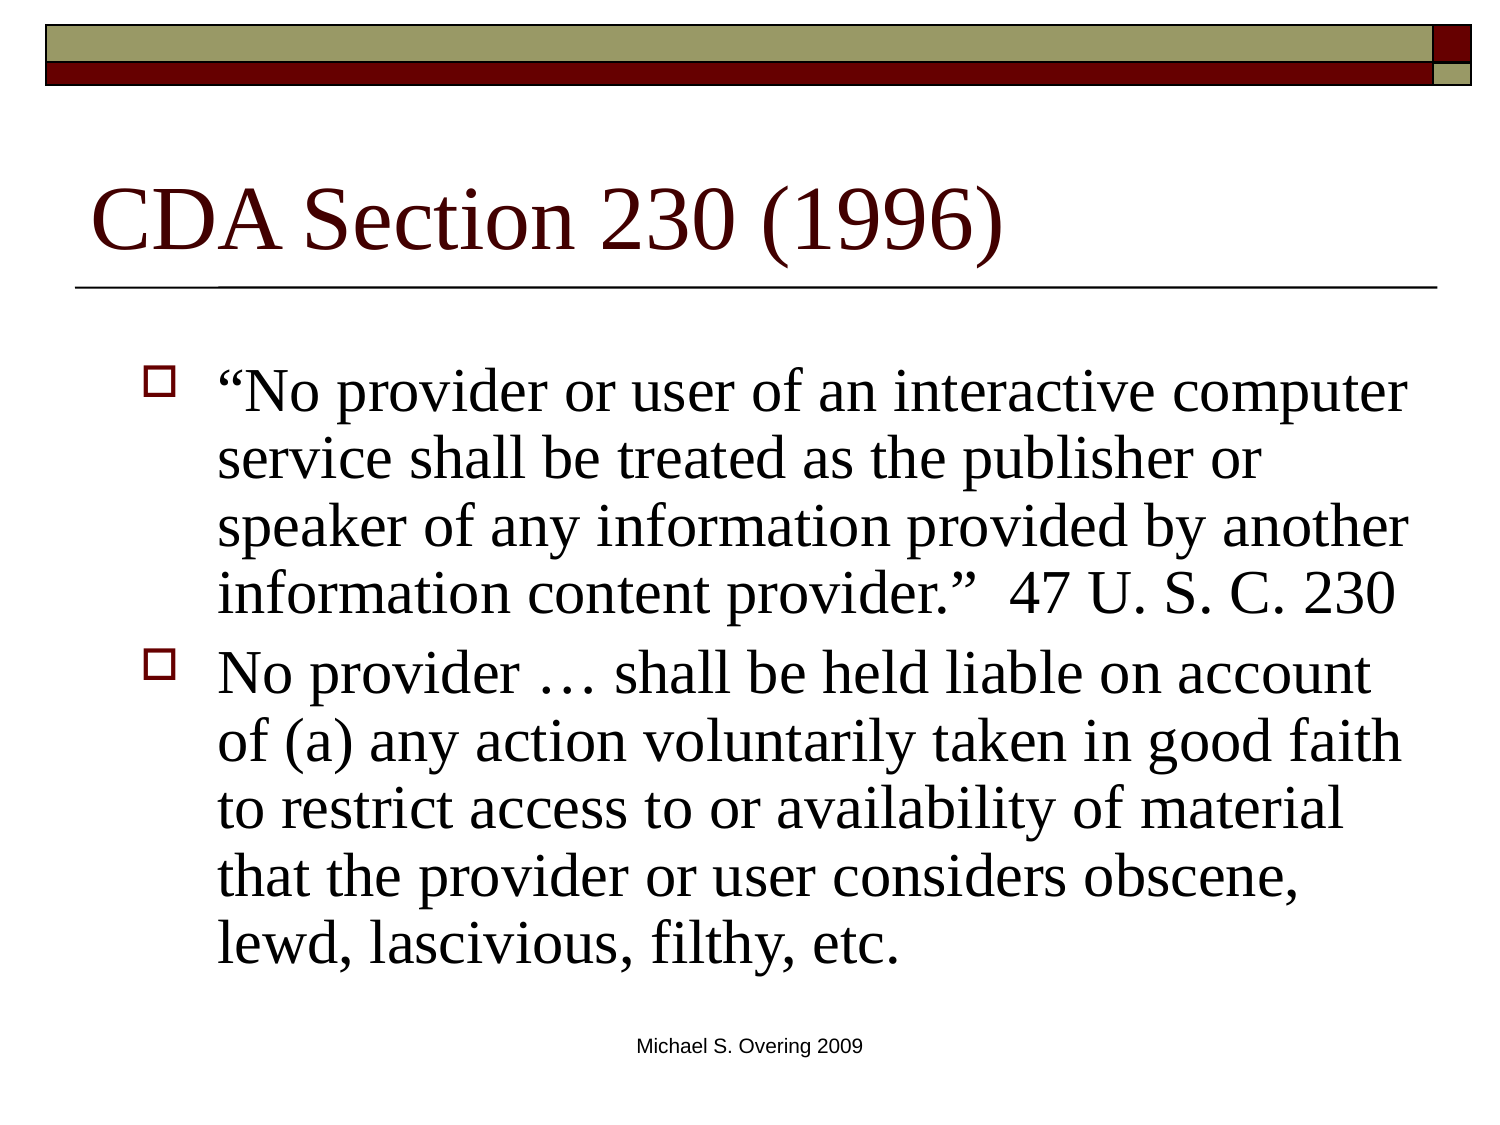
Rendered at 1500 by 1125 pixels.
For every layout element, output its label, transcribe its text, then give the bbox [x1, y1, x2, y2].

title CDA Section 230 (1996) [74, 87, 1426, 276]
footer Michael S. Overing 2009 [512, 1024, 988, 1101]
list “No provider or user of an interactive computer service shall be treated as the publisher or speaker of any information provided by another information content provider.” 47 U. S. C. 230 No provider … shall be held liable on account of (a) any action voluntarily taken in good faith to restrict access to or availability of material that the provider or user considers obscene, lewd, lascivious, filthy, etc. [124, 349, 1431, 1062]
